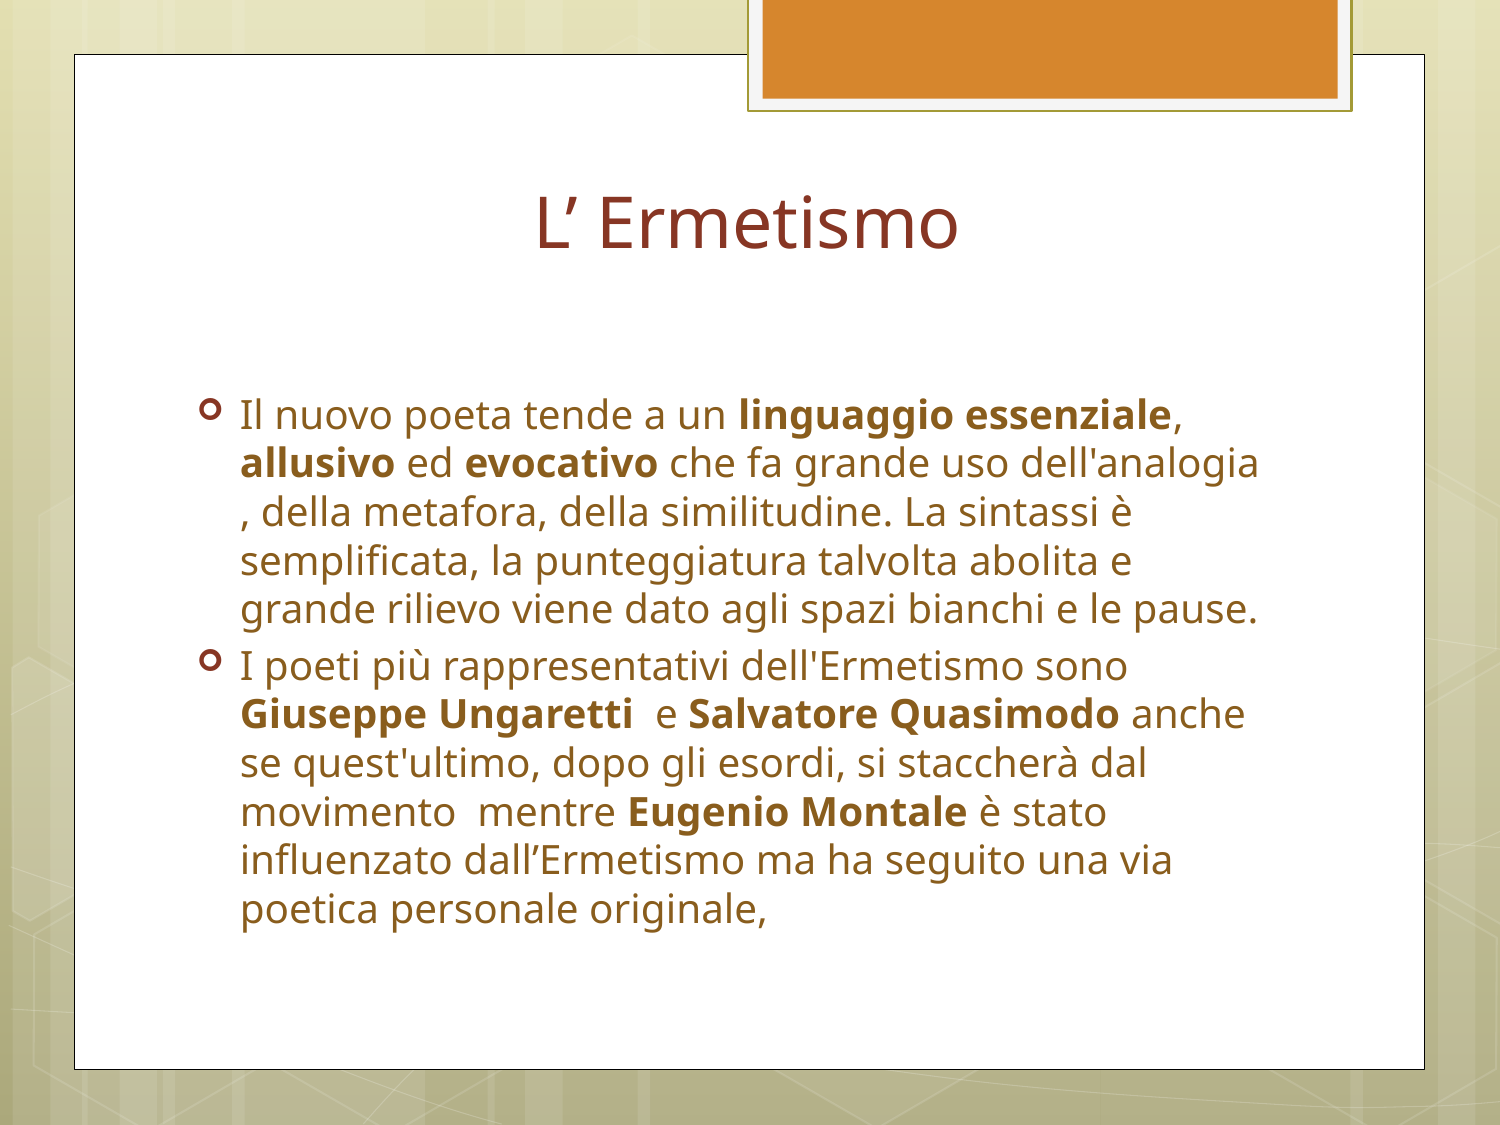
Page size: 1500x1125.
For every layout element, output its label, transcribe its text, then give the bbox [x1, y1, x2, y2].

list Il nuovo poeta tende a un linguaggio essenziale, allusivo ed evocativo che fa grande uso dell'analogia , della metafora, della similitudine. La sintassi è semplificata, la punteggiatura talvolta abolita e grande rilievo viene dato agli spazi bianchi e le pause. I poeti più rappresentativi dell'Ermetismo sono Giuseppe Ungaretti e Salvatore Quasimodo anche se quest'ultimo, dopo gli esordi, si staccherà dal movimento mentre Eugenio Montale è stato influenzato dall’Ermetismo ma ha seguito una via poetica personale originale, [171, 381, 1283, 957]
title L’ Ermetismo [171, 168, 1324, 357]
